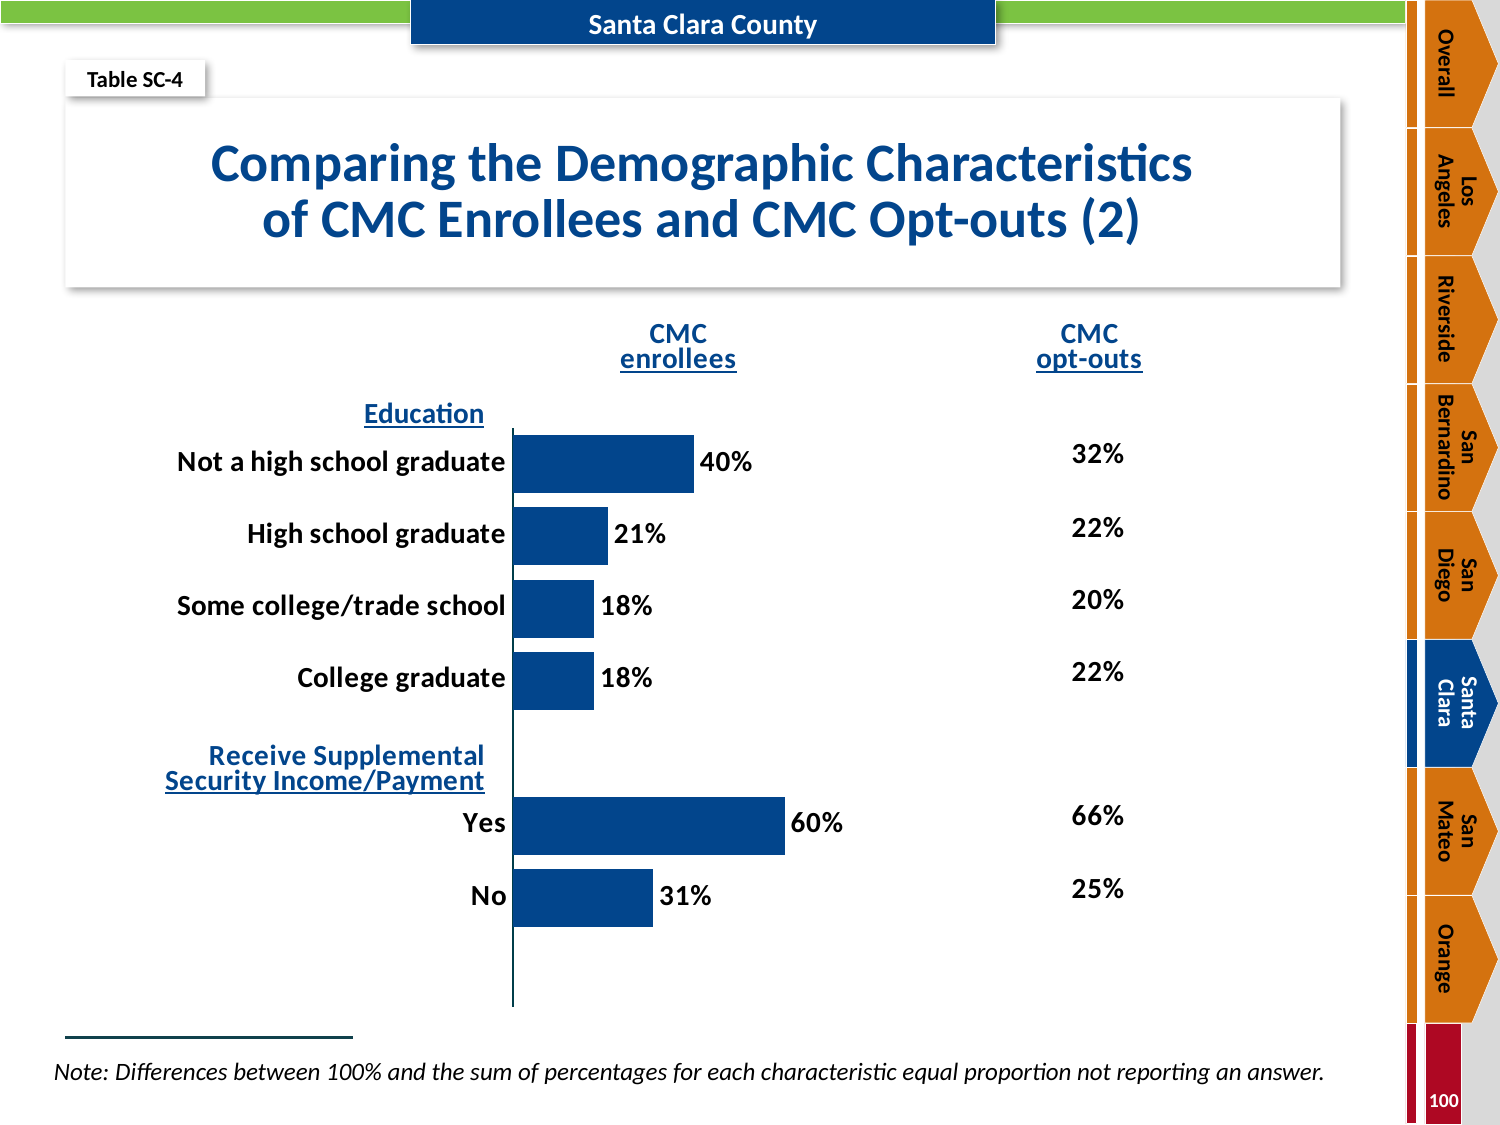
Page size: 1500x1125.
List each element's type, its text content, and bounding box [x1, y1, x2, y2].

text_box Note: Differences between 100% and the sum of percentages for each characteristic equal proportion not reporting an answer. [53, 1055, 1364, 1086]
text_box Orange [1433, 895, 1494, 1023]
text_box Riverside [1433, 255, 1494, 383]
text_box San Diego [1433, 511, 1494, 639]
chart [64, 314, 1341, 1029]
text_box Los Angeles [1433, 127, 1494, 255]
title Comparing the Demographic Characteristics of CMC Enrollees and CMC Opt-outs (2) [65, 98, 1341, 288]
text_box San Bernardino [1433, 383, 1494, 511]
text_box San Mateo [1433, 767, 1494, 895]
text_box Santa Clara [1433, 639, 1494, 767]
text_box Table SC-4 [65, 60, 206, 97]
text_box Overall [1433, 0, 1494, 127]
